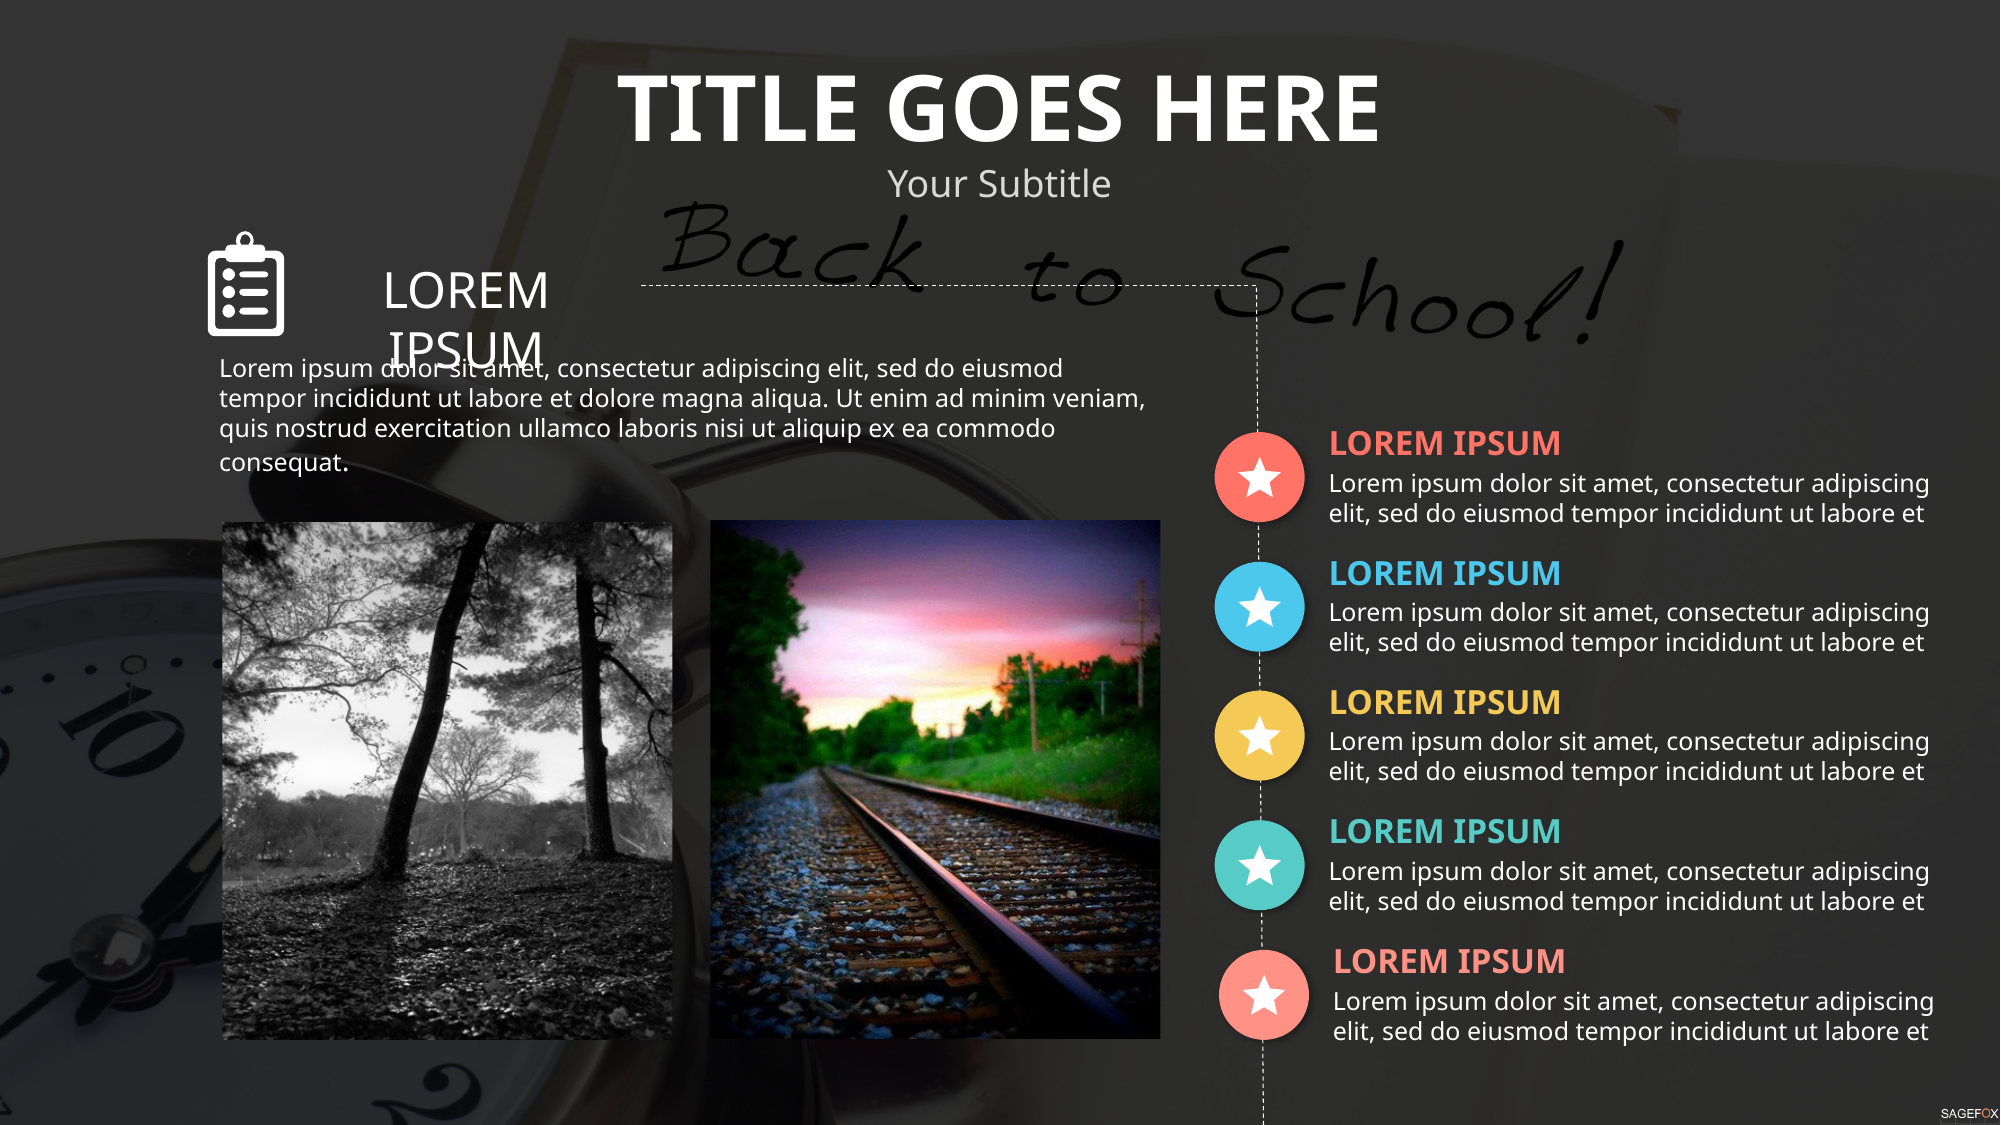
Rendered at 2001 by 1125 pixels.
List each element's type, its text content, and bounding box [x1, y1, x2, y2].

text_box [1256, 523, 1264, 561]
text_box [1214, 432, 1305, 523]
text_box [1256, 1040, 1264, 1125]
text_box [1256, 911, 1264, 949]
text_box [221, 521, 673, 1041]
text_box LOREM IPSUM [292, 250, 642, 344]
text_box LOREM IPSUM Lorem ipsum dolor sit amet, consectetur adipiscing elit, sed do eiusmod tempor incididunt ut labore et [1322, 935, 1958, 1050]
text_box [1214, 561, 1305, 652]
text_box LOREM IPSUM Lorem ipsum dolor sit amet, consectetur adipiscing elit, sed do eiusmod tempor incididunt ut labore et [1318, 417, 1953, 533]
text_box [1256, 652, 1264, 690]
text_box LOREM IPSUM Lorem ipsum dolor sit amet, consectetur adipiscing elit, sed do eiusmod tempor incididunt ut labore et [1318, 805, 1953, 921]
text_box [1214, 690, 1305, 781]
text_box LOREM IPSUM Lorem ipsum dolor sit amet, consectetur adipiscing elit, sed do eiusmod tempor incididunt ut labore et [1318, 675, 1953, 791]
picture [0, 0, 2001, 1125]
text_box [207, 231, 285, 337]
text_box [1256, 781, 1264, 820]
text_box [709, 520, 1161, 1039]
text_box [1218, 949, 1309, 1040]
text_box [1256, 287, 1264, 432]
text_box LOREM IPSUM Lorem ipsum dolor sit amet, consectetur adipiscing elit, sed do eiusmod tempor incididunt ut labore et [1318, 546, 1953, 662]
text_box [1214, 820, 1305, 911]
text_box TITLE GOES HERE Your Subtitle [548, 42, 1452, 212]
text_box Lorem ipsum dolor sit amet, consectetur adipiscing elit, sed do eiusmod tempor incididunt ut labore et dolore magna aliqua. Ut enim ad minim veniam, quis nostrud exercitation ullamco laboris nisi ut aliquip ex ea commodo consequat. [204, 344, 1168, 485]
